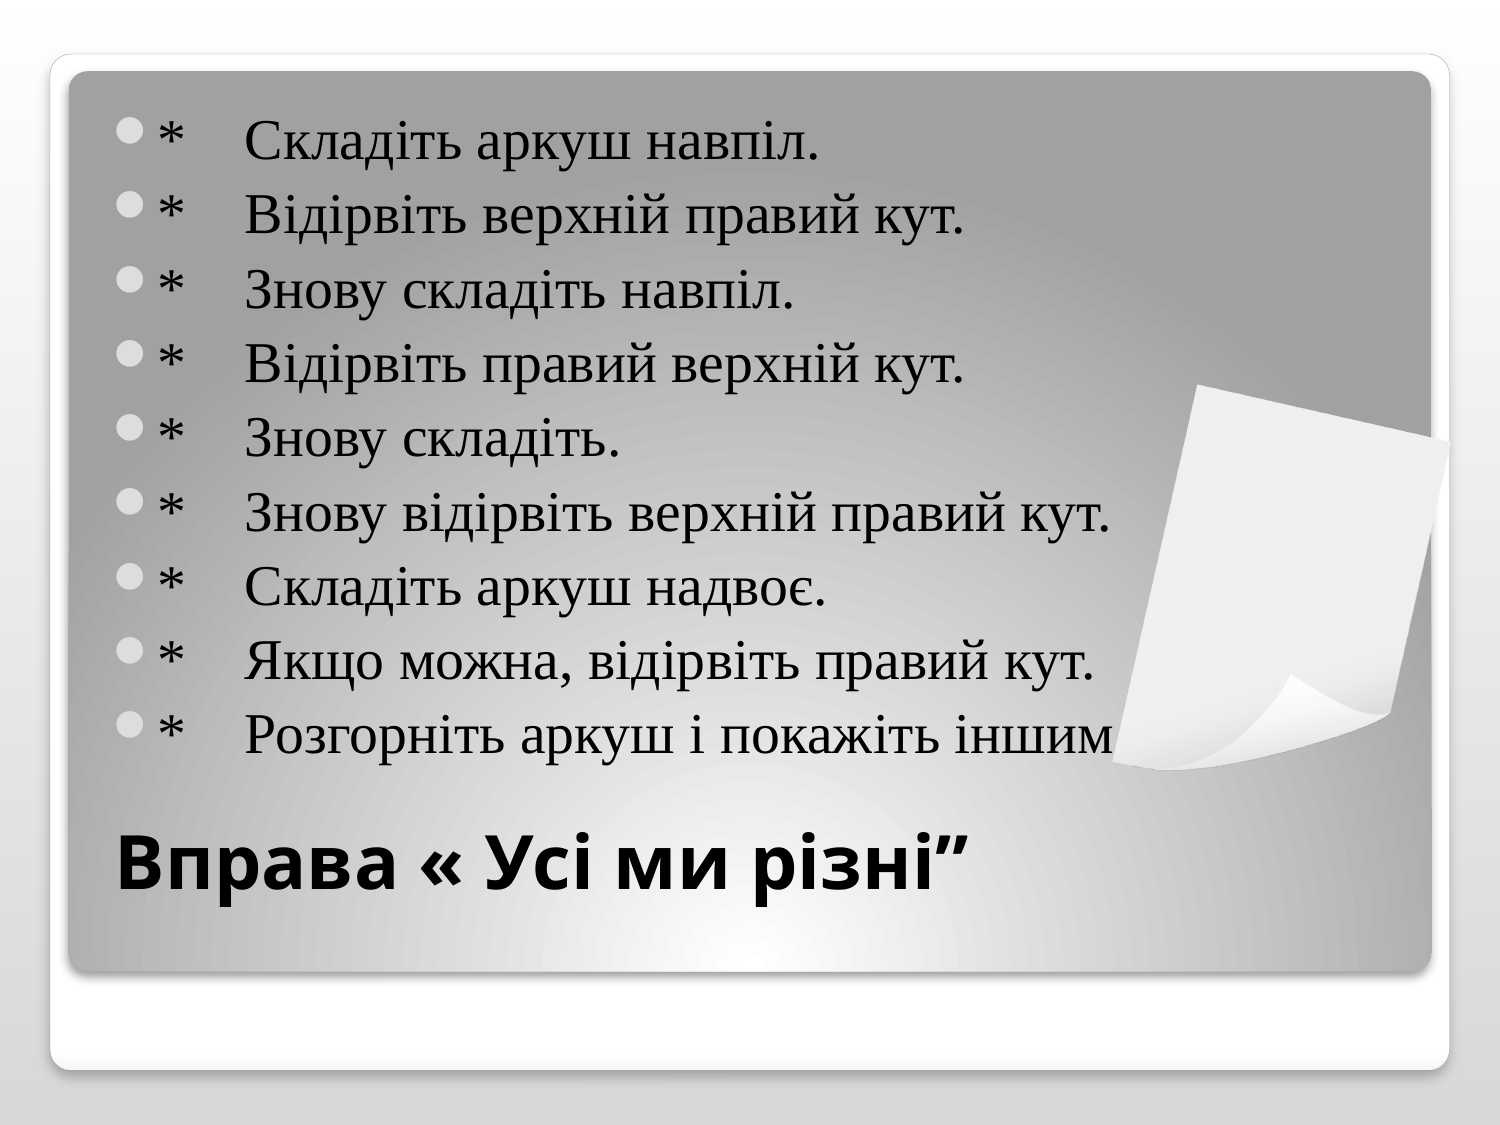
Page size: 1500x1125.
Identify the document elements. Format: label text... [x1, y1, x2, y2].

list * Складіть аркуш навпіл. * Відірвіть верхній правий кут. * Знову складіть навпіл. * Відірвіть правий верхній кут. * Знову складіть. * Знову відірвіть верхній правий кут. * Складіть аркуш надвоє. * Якщо можна, відірвіть правий кут. * Розгорніть аркуш і покажіть іншим. [82, 86, 1425, 774]
title Вправа « Усі ми різні” [100, 739, 1443, 913]
picture [1113, 385, 1451, 818]
